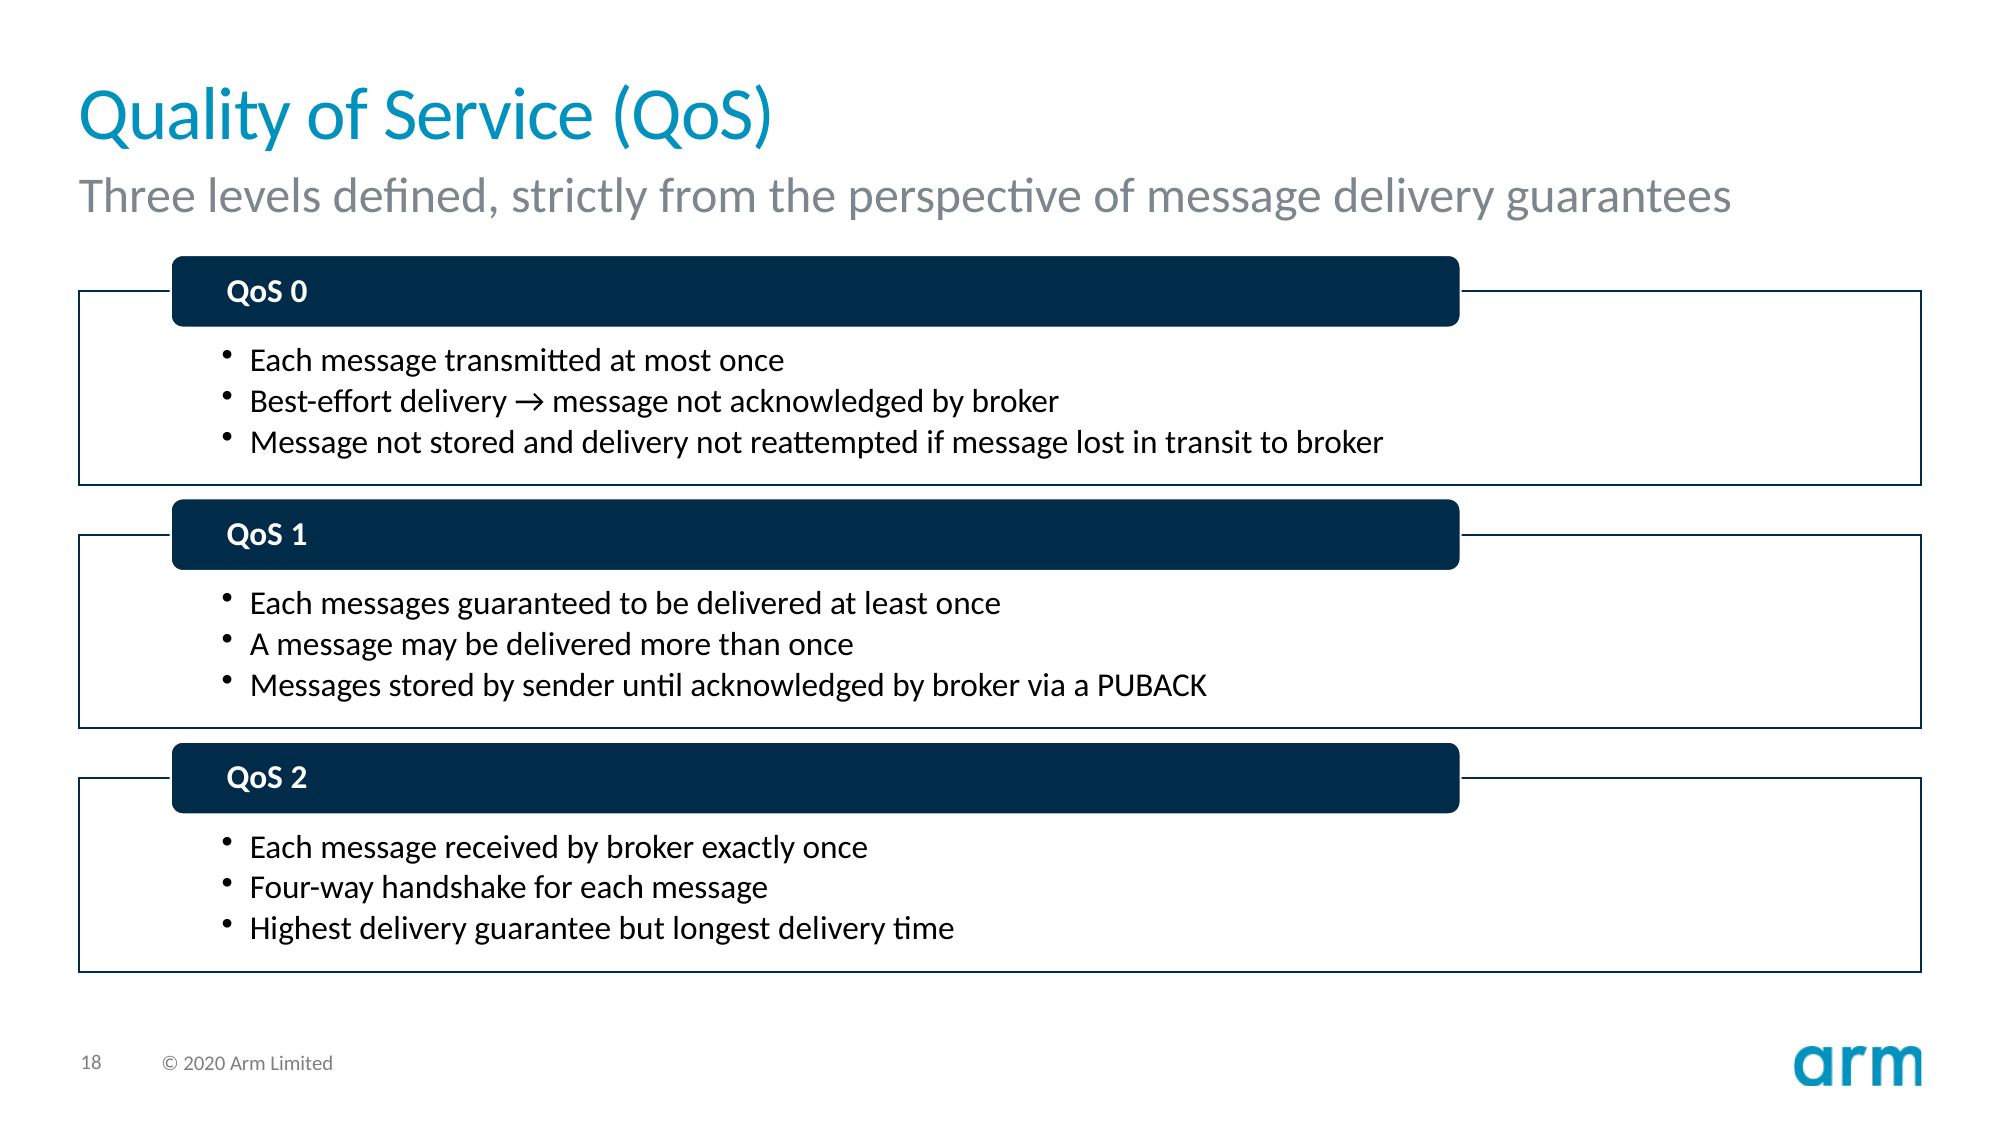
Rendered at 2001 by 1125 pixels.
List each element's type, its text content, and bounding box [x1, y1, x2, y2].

title Quality of Service (QoS) [78, 78, 1922, 162]
list Three levels defined, strictly from the perspective of message delivery guarantees [78, 162, 1922, 220]
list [78, 254, 1922, 972]
